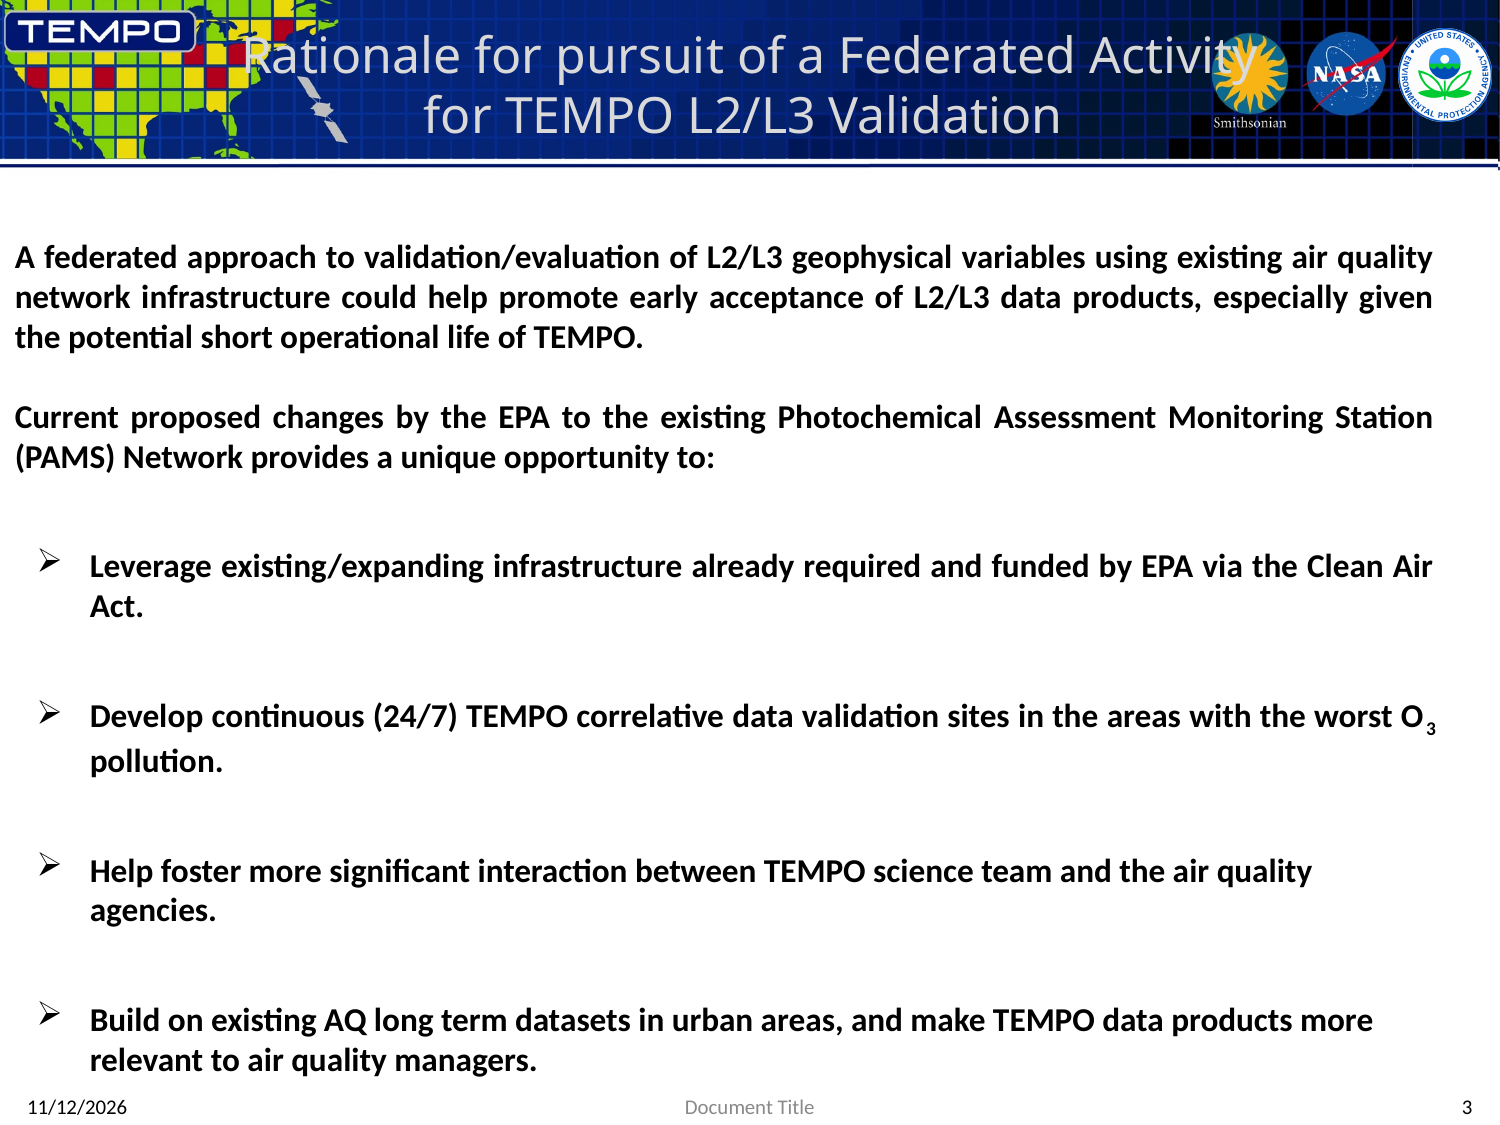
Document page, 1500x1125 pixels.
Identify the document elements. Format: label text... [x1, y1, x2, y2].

title Rationale for pursuit of a Federated Activity for TEMPO L2/L3 Validation [223, 16, 1277, 122]
picture [0, 0, 1500, 175]
list A federated approach to validation/evaluation of L2/L3 geophysical variables using existing air quality network infrastructure could help promote early acceptance of L2/L3 data products, especially given the potential short operational life of TEMPO. Current proposed changes by the EPA to the existing Photochemical Assessment Monitoring Station (PAMS) Network provides a unique opportunity to: Leverage existing/expanding infrastructure already required and funded by EPA via the Clean Air Act. Develop continuous (24/7) TEMPO correlative data validation sites in the areas with the worst O3 pollution. Help foster more significant interaction between TEMPO science team and the air quality agencies. Build on existing AQ long term datasets in urban areas, and make TEMPO data products more relevant to air quality managers. [0, 158, 1451, 1091]
